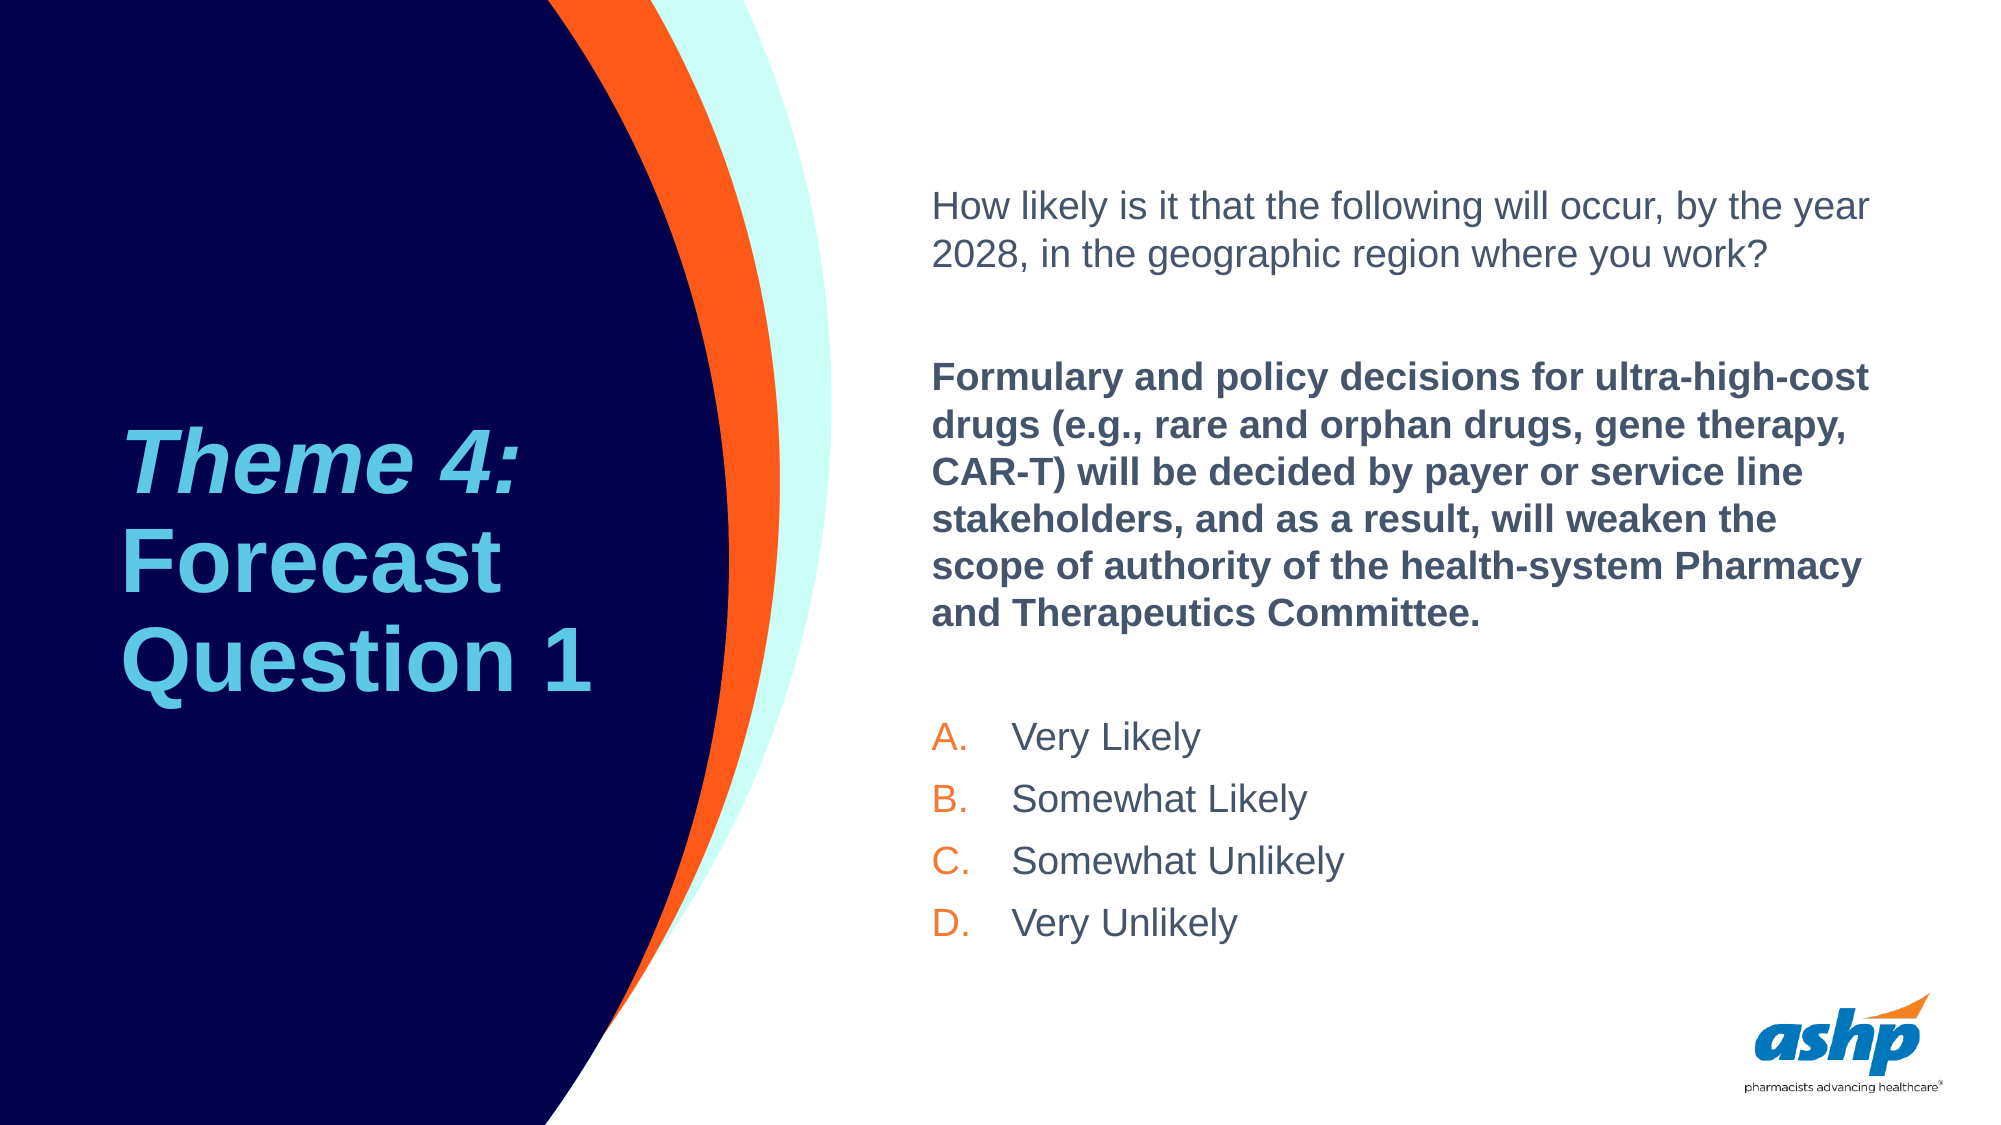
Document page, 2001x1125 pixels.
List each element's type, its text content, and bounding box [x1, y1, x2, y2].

list How likely is it that the following will occur, by the year 2028, in the geographic region where you work? Formulary and policy decisions for ultra-high-cost drugs (e.g., rare and orphan drugs, gene therapy, CAR-T) will be decided by payer or service line stakeholders, and as a result, will weaken the scope of authority of the health-system Pharmacy and Therapeutics Committee. Very Likely Somewhat Likely Somewhat Unlikely Very Unlikely [916, 166, 1900, 959]
picture [0, 0, 2001, 1125]
title Theme 4: Forecast Question 1 [105, 166, 631, 959]
